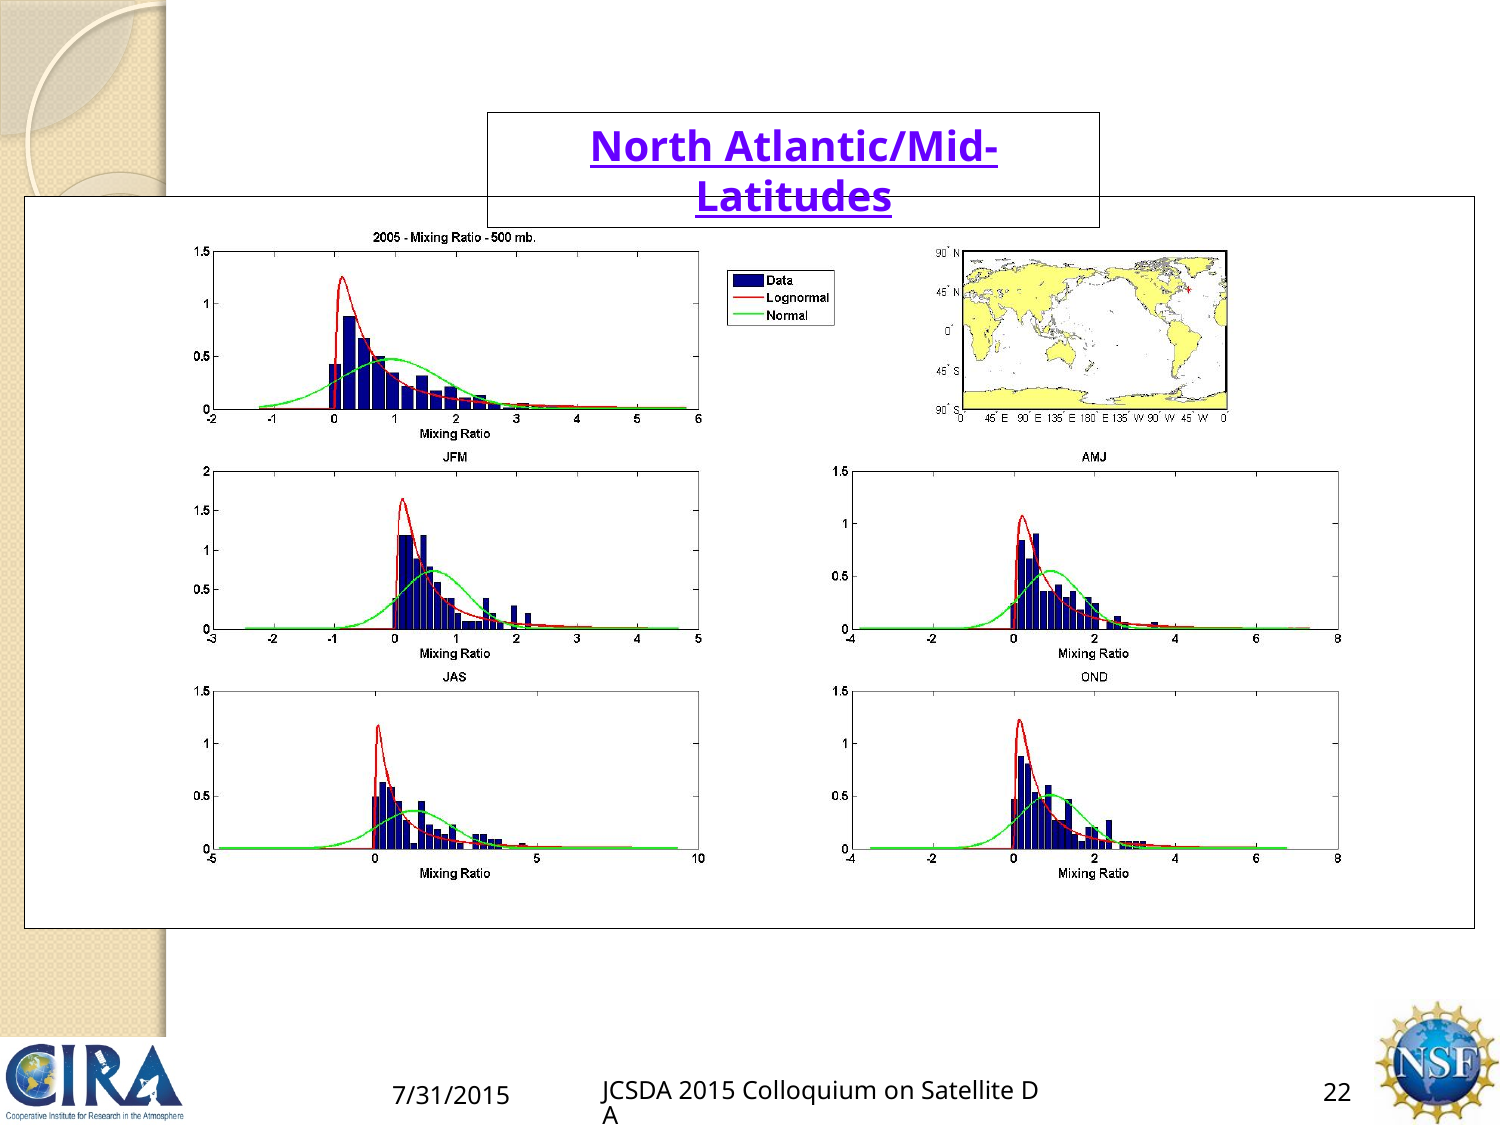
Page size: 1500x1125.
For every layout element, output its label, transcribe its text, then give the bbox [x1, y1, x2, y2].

slide_number 22 [1299, 1039, 1375, 1118]
picture [24, 196, 1476, 929]
footer JCSDA 2015 Colloquium on Satellite DA [587, 1037, 1063, 1116]
picture [0, 1037, 189, 1125]
text_box North Atlantic/Mid-Latitudes [487, 112, 1100, 193]
picture [1374, 999, 1500, 1125]
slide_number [162, 1057, 525, 1118]
